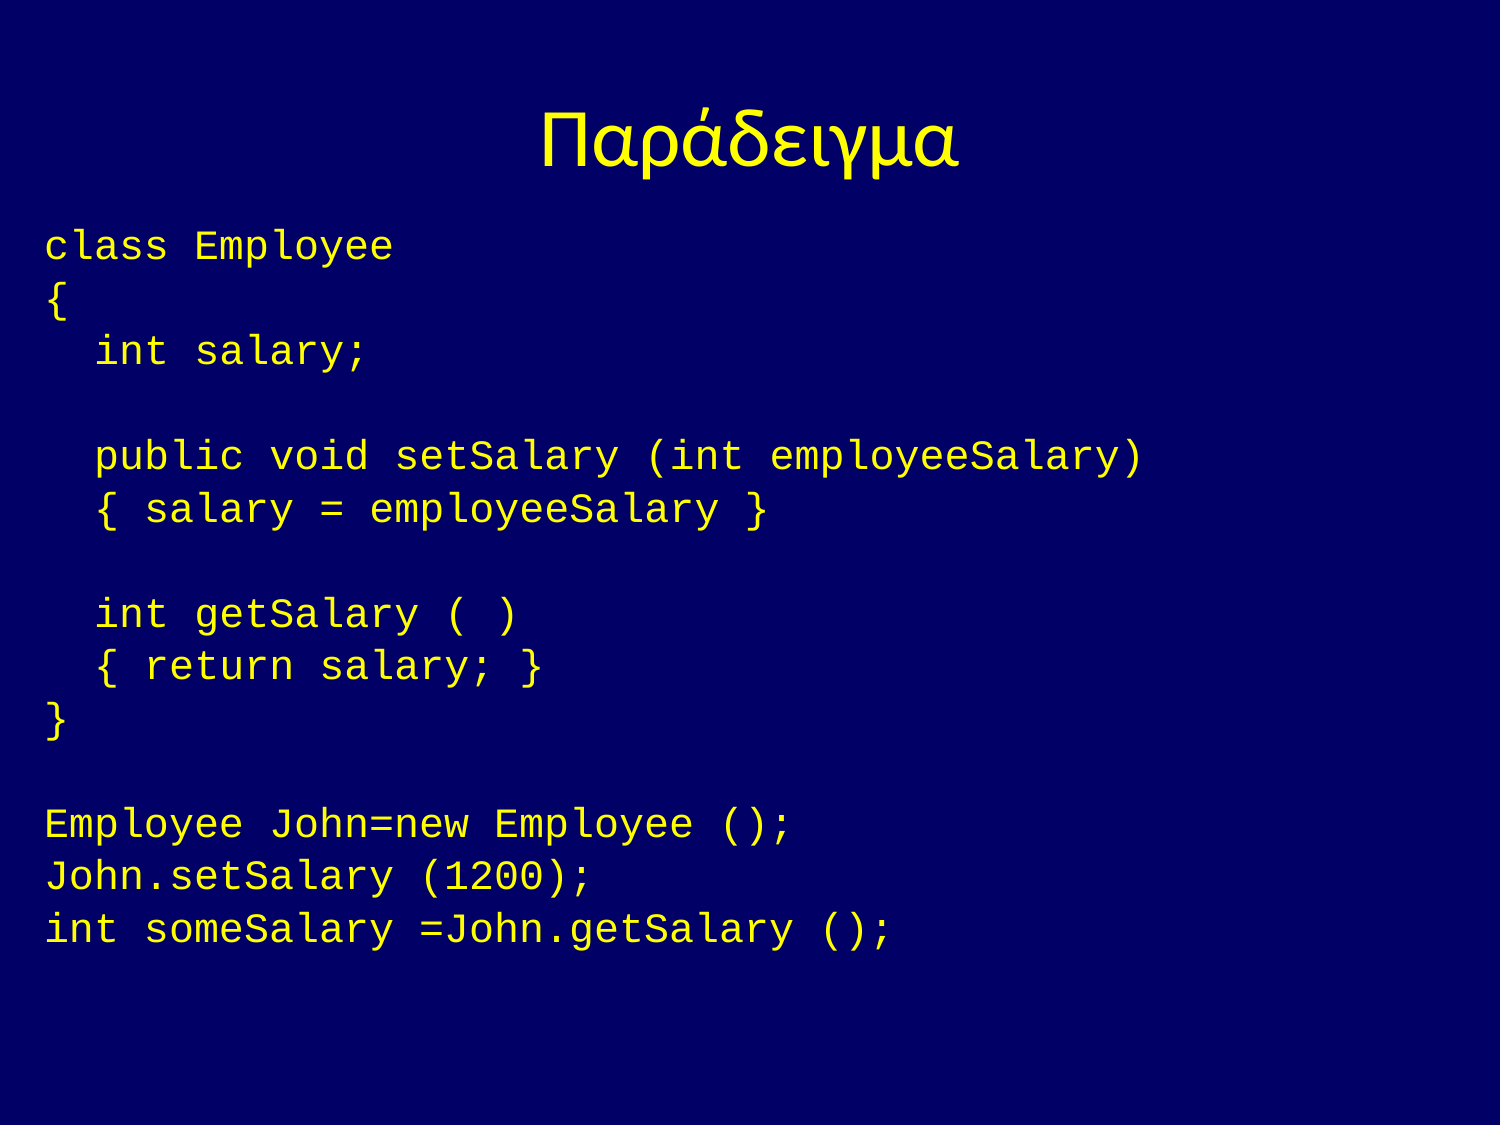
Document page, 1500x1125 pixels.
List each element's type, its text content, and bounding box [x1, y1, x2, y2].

text_box class Employee { int salary; public void setSalary (int employeeSalary) { salary = employeeSalary } int getSalary ( ) { return salary; } } Employee John=new Employee (); John.setSalary (1200); int someSalary =John.getSalary (); [29, 219, 1471, 1011]
title Παράδειγμα [75, 45, 1425, 219]
